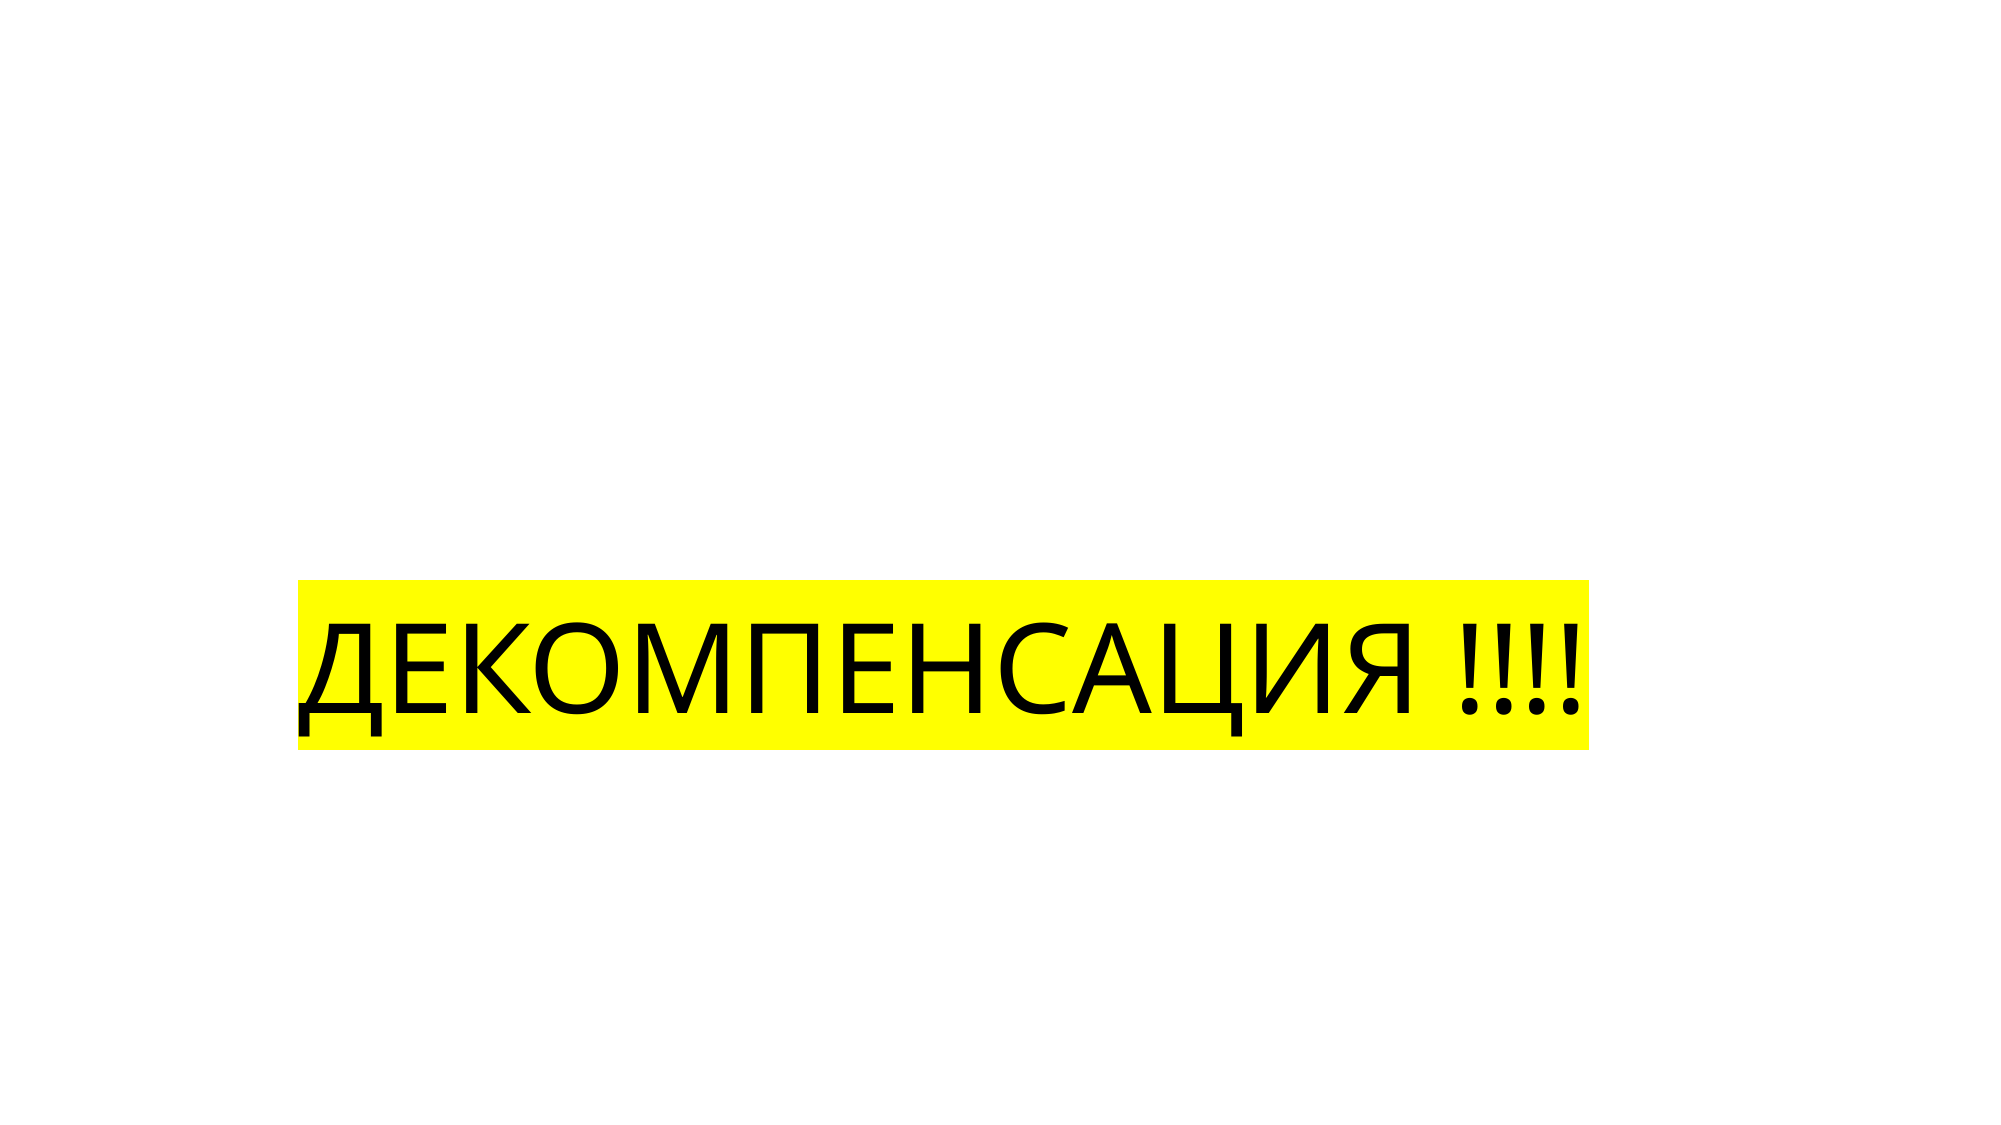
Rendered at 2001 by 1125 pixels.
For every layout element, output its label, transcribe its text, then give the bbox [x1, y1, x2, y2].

title ДЕКОМПЕНСАЦИЯ !!!! [136, 615, 1752, 749]
